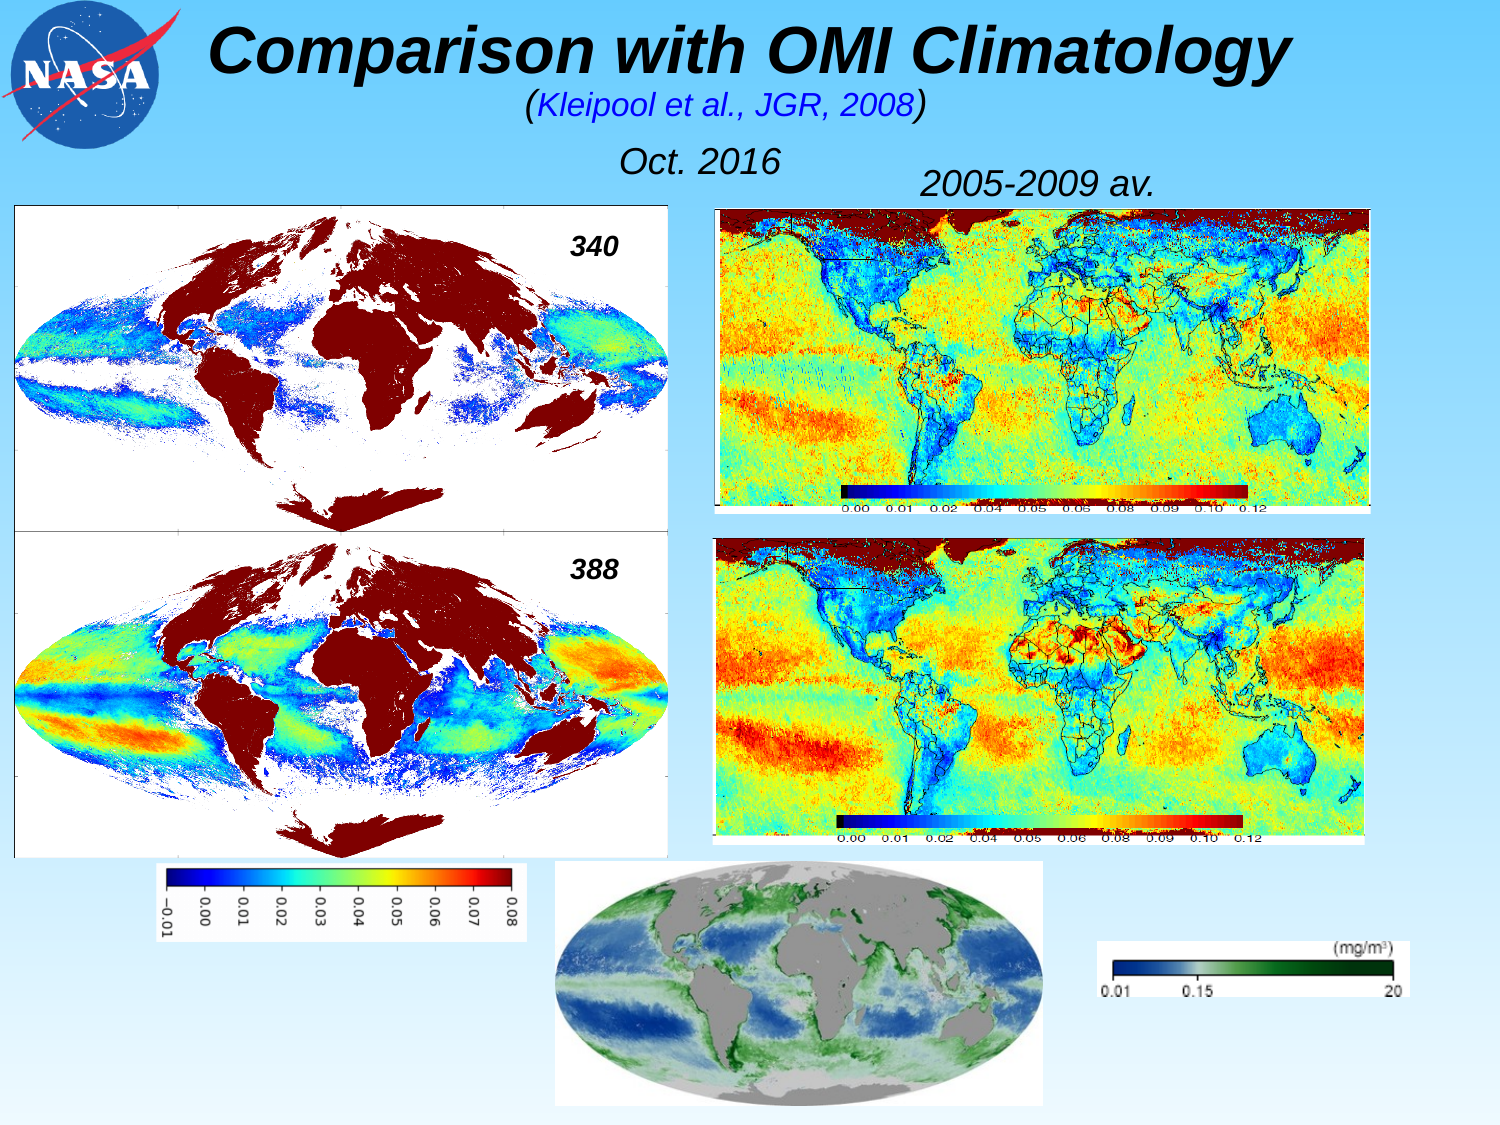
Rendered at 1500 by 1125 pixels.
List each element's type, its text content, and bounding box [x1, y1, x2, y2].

picture [1096, 941, 1410, 997]
picture [712, 537, 1365, 846]
text_box 2005-2009 av. [905, 152, 1172, 206]
picture [714, 208, 1371, 515]
picture [85, 709, 95, 714]
text_box Oct. 2016 [603, 132, 797, 190]
text_box (Kleipool et al., JGR, 2008) [509, 71, 943, 132]
picture [0, 95, 182, 150]
picture [14, 205, 668, 1089]
picture [648, 692, 668, 699]
picture [554, 861, 1043, 1106]
text_box Comparison with OMI Climatology [0, 0, 1500, 95]
